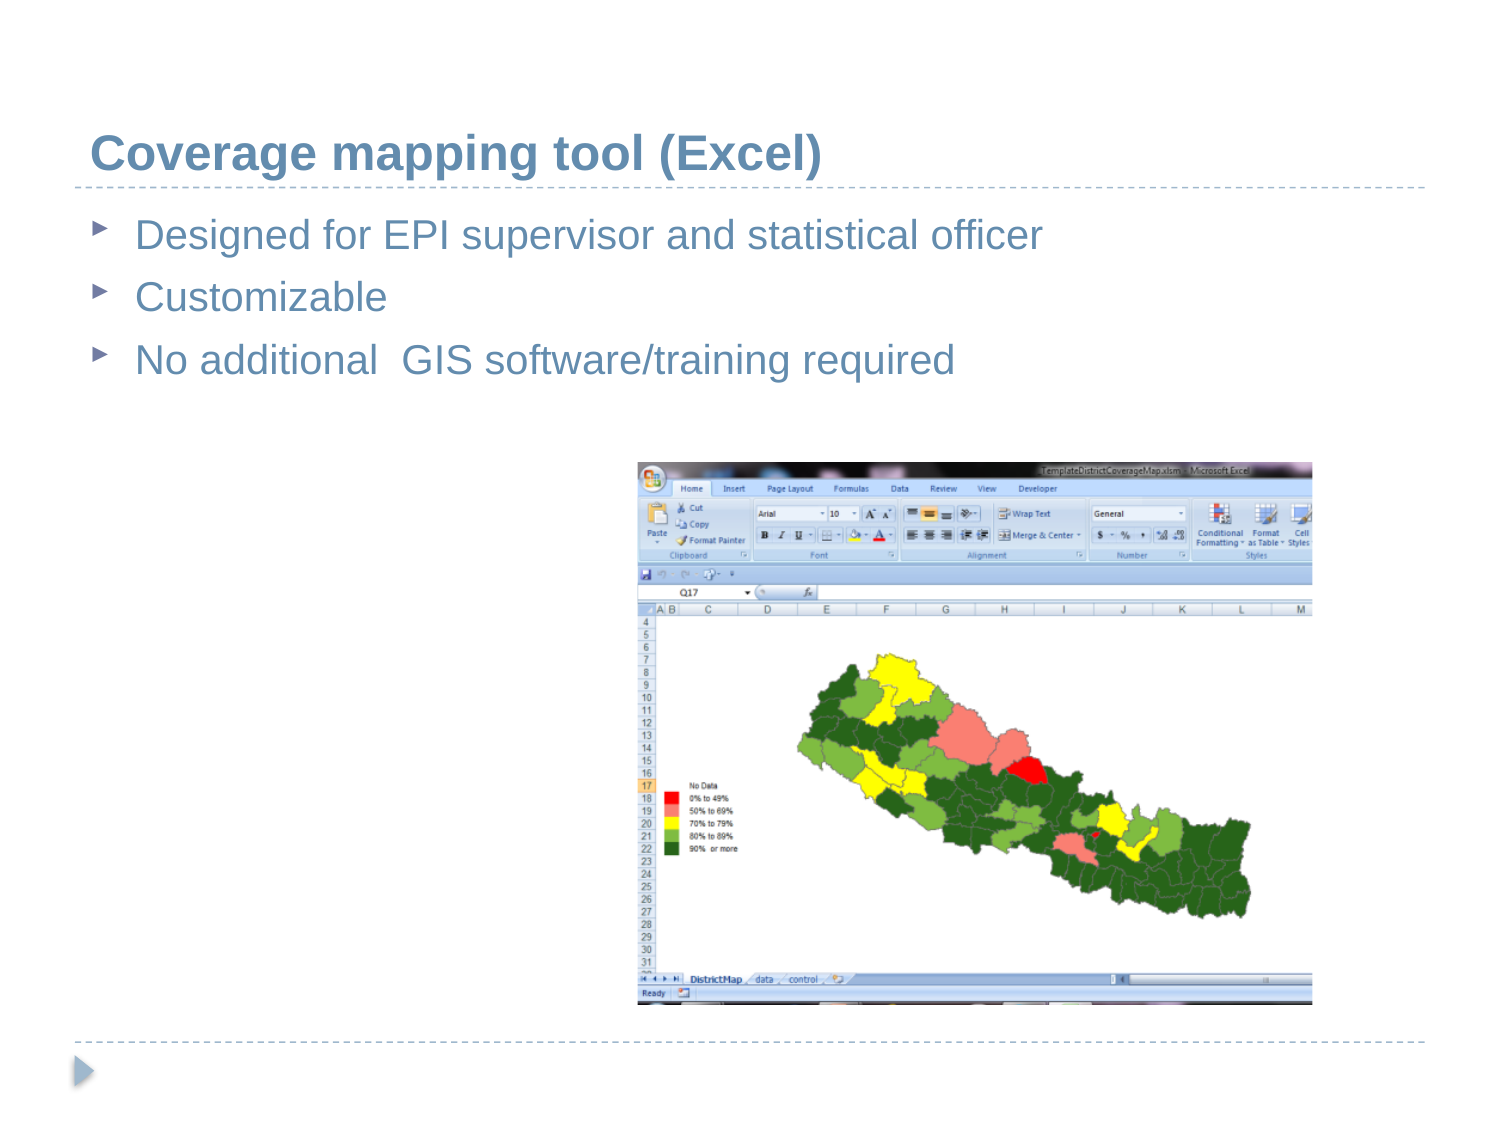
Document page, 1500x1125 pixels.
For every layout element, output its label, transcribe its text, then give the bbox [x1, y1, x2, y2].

picture [637, 462, 1313, 1005]
list Designed for EPI supervisor and statistical officer Customizable No additional GIS software/training required [75, 200, 1425, 1010]
title Coverage mapping tool (Excel) [75, 24, 1425, 188]
